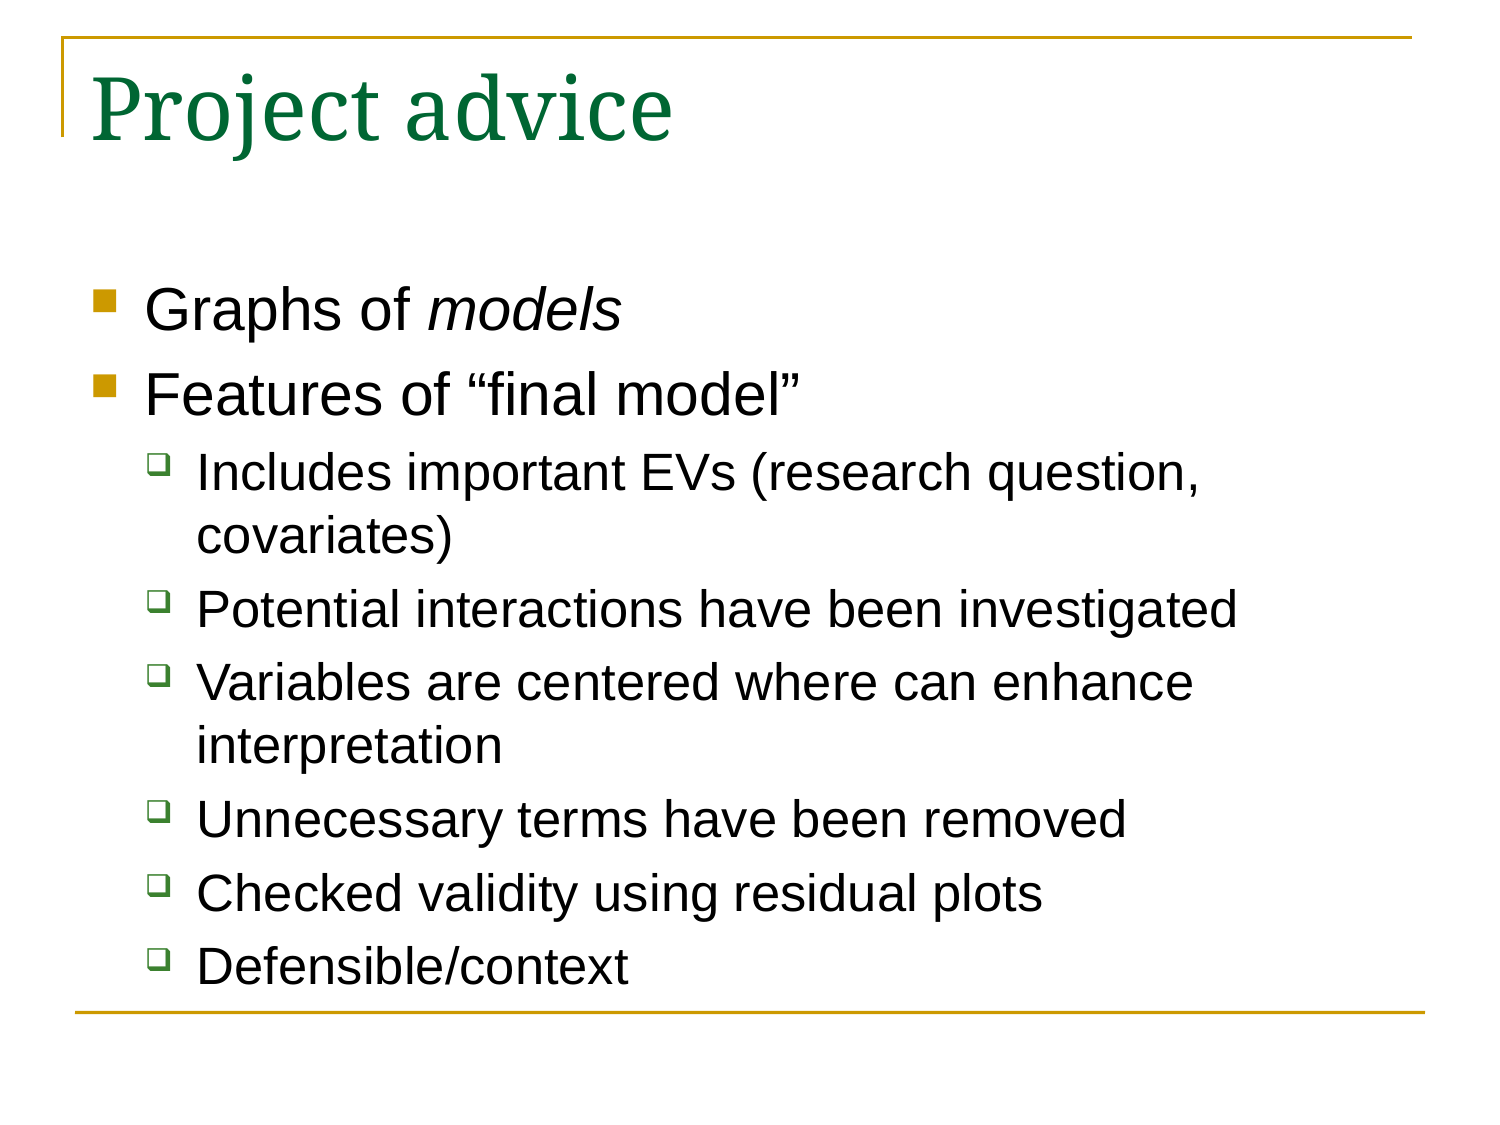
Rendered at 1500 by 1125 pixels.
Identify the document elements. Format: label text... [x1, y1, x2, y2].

list Graphs of models Features of “final model” Includes important EVs (research question, covariates) Potential interactions have been investigated Variables are centered where can enhance interpretation Unnecessary terms have been removed Checked validity using residual plots Defensible/context [75, 262, 1425, 1006]
title Project advice [75, 45, 1425, 233]
